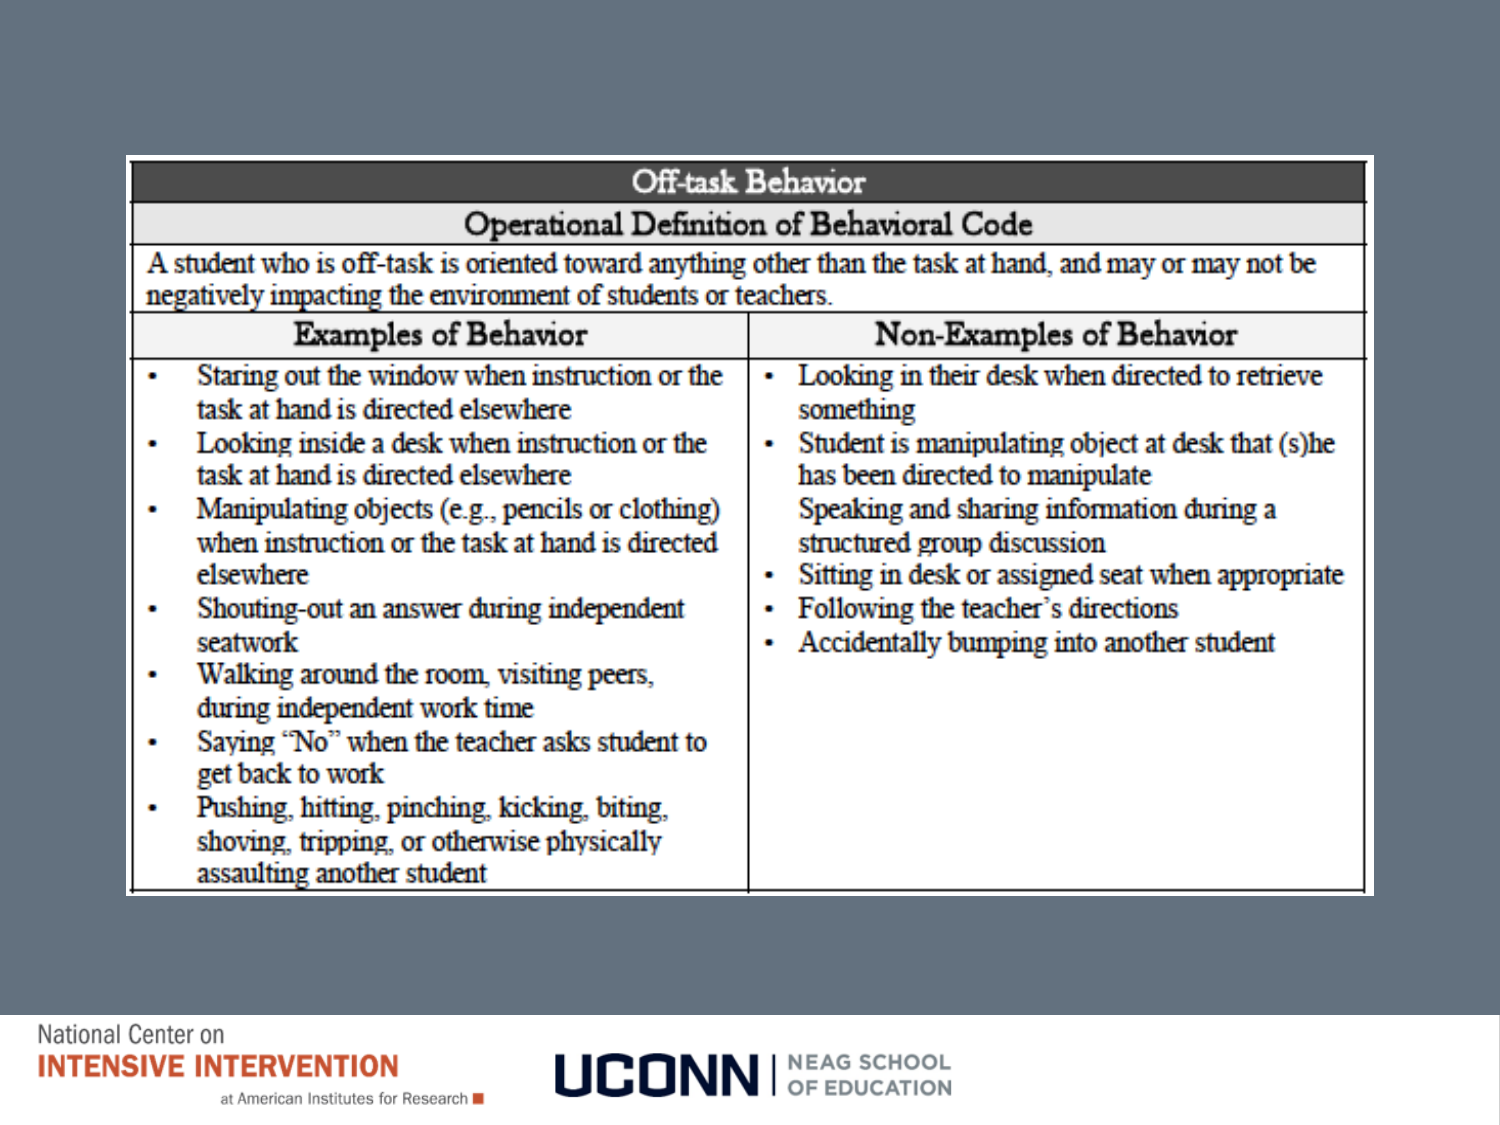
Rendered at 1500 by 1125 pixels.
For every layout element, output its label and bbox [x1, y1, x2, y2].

picture [0, 1015, 1500, 1125]
picture [126, 155, 1374, 896]
